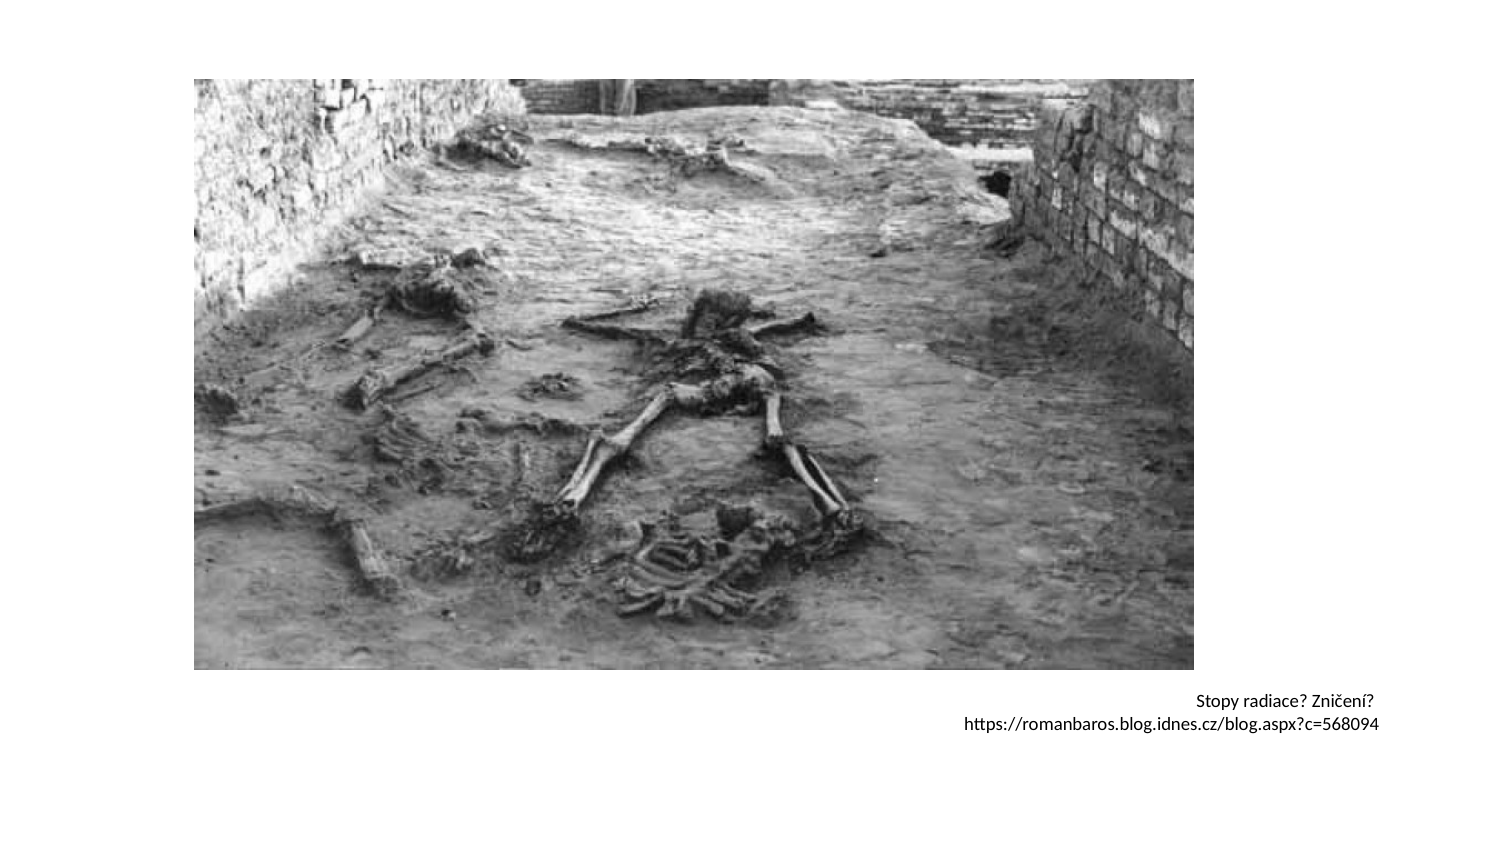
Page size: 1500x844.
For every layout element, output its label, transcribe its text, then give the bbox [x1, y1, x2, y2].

text_box Stopy radiace? Zničení? https://romanbaros.blog.idnes.cz/blog.aspx?c=568094 [643, 681, 1394, 742]
picture [194, 79, 1195, 671]
